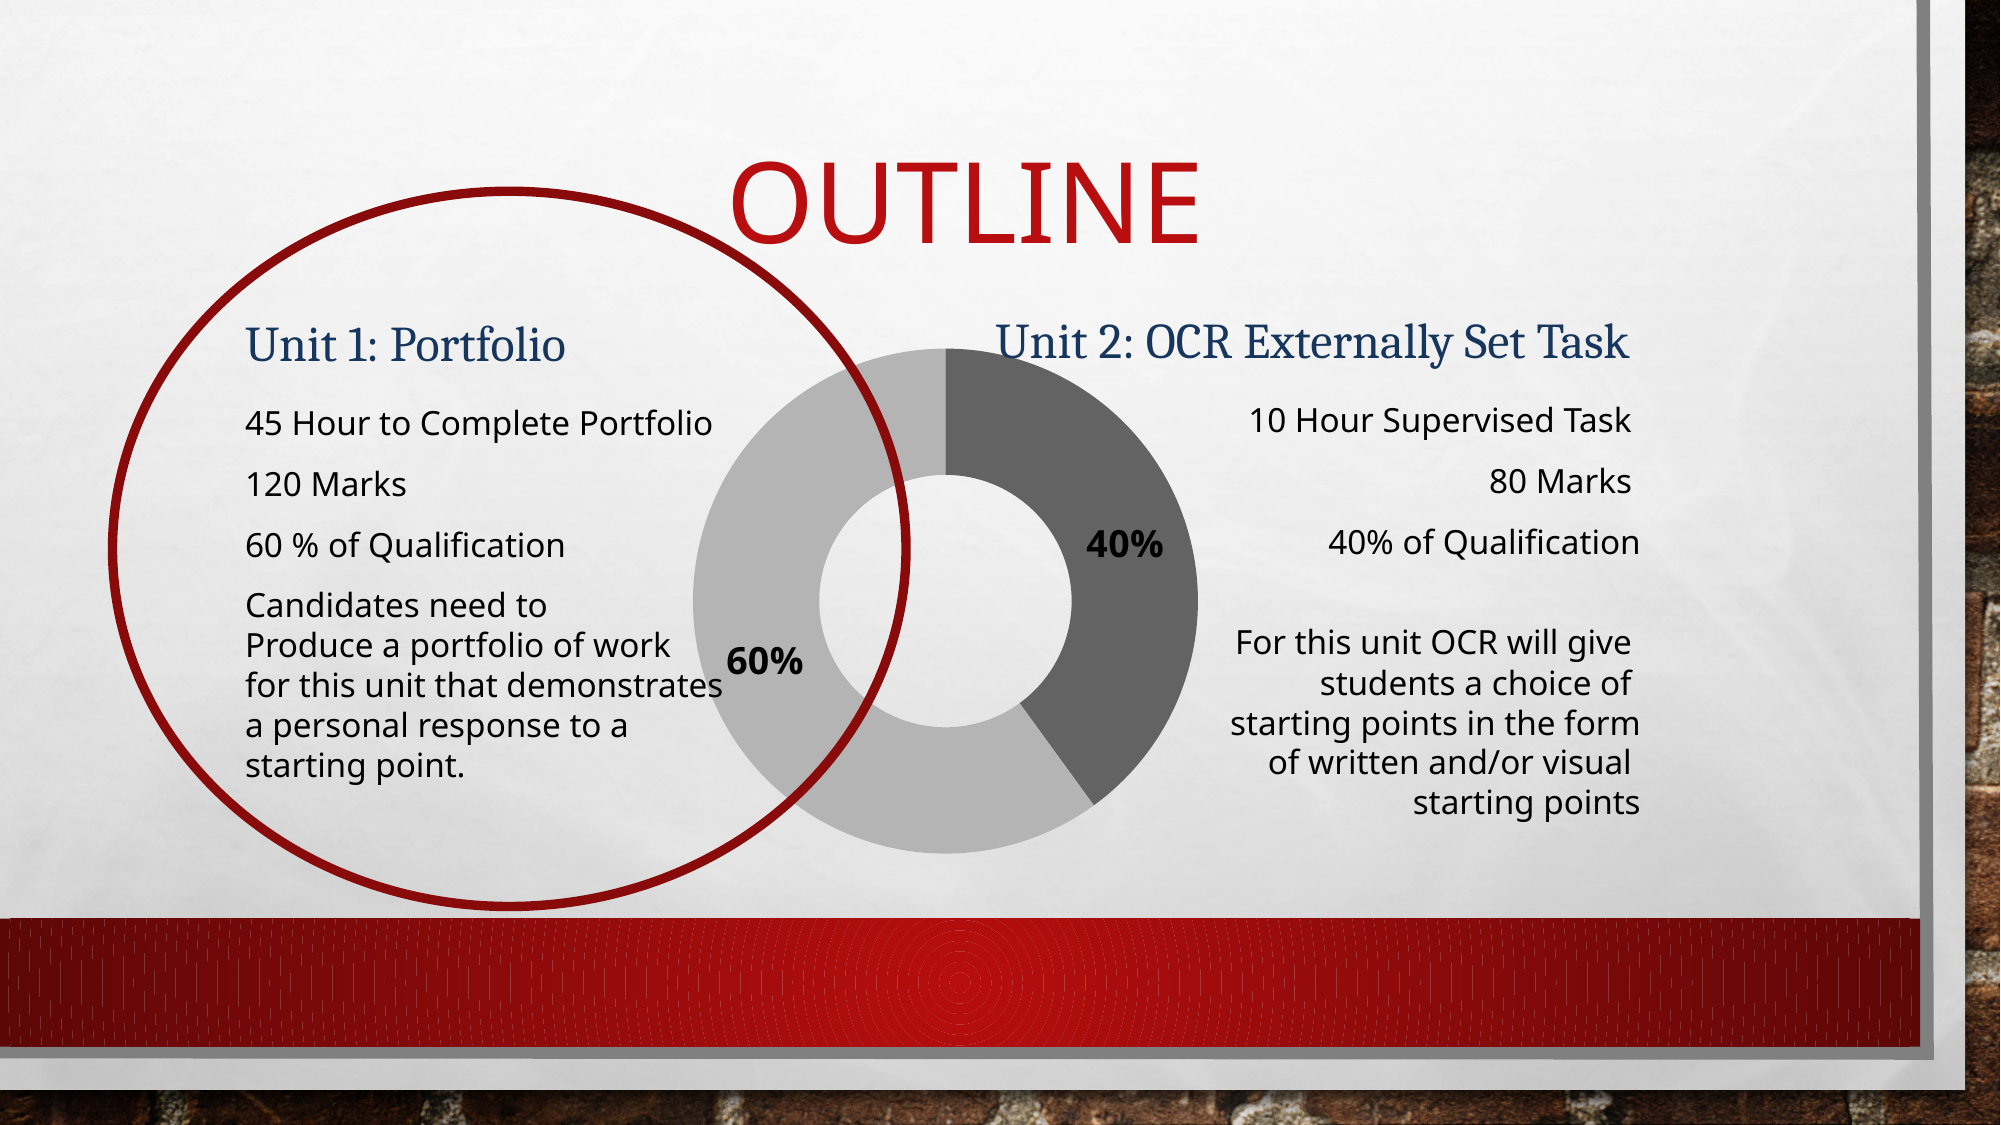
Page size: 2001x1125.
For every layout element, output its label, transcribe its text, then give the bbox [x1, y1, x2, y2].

picture [0, 0, 2000, 1125]
text_box [110, 189, 831, 909]
chart [495, 337, 1396, 865]
text_box Unit 2: OCR Externally Set Task 10 Hour Supervised Task 80 Marks 40% of Qualification For this unit OCR will give students a choice of starting points in the form of written and/or visual starting points [965, 300, 1657, 797]
title oUTLINE [112, 112, 1818, 302]
